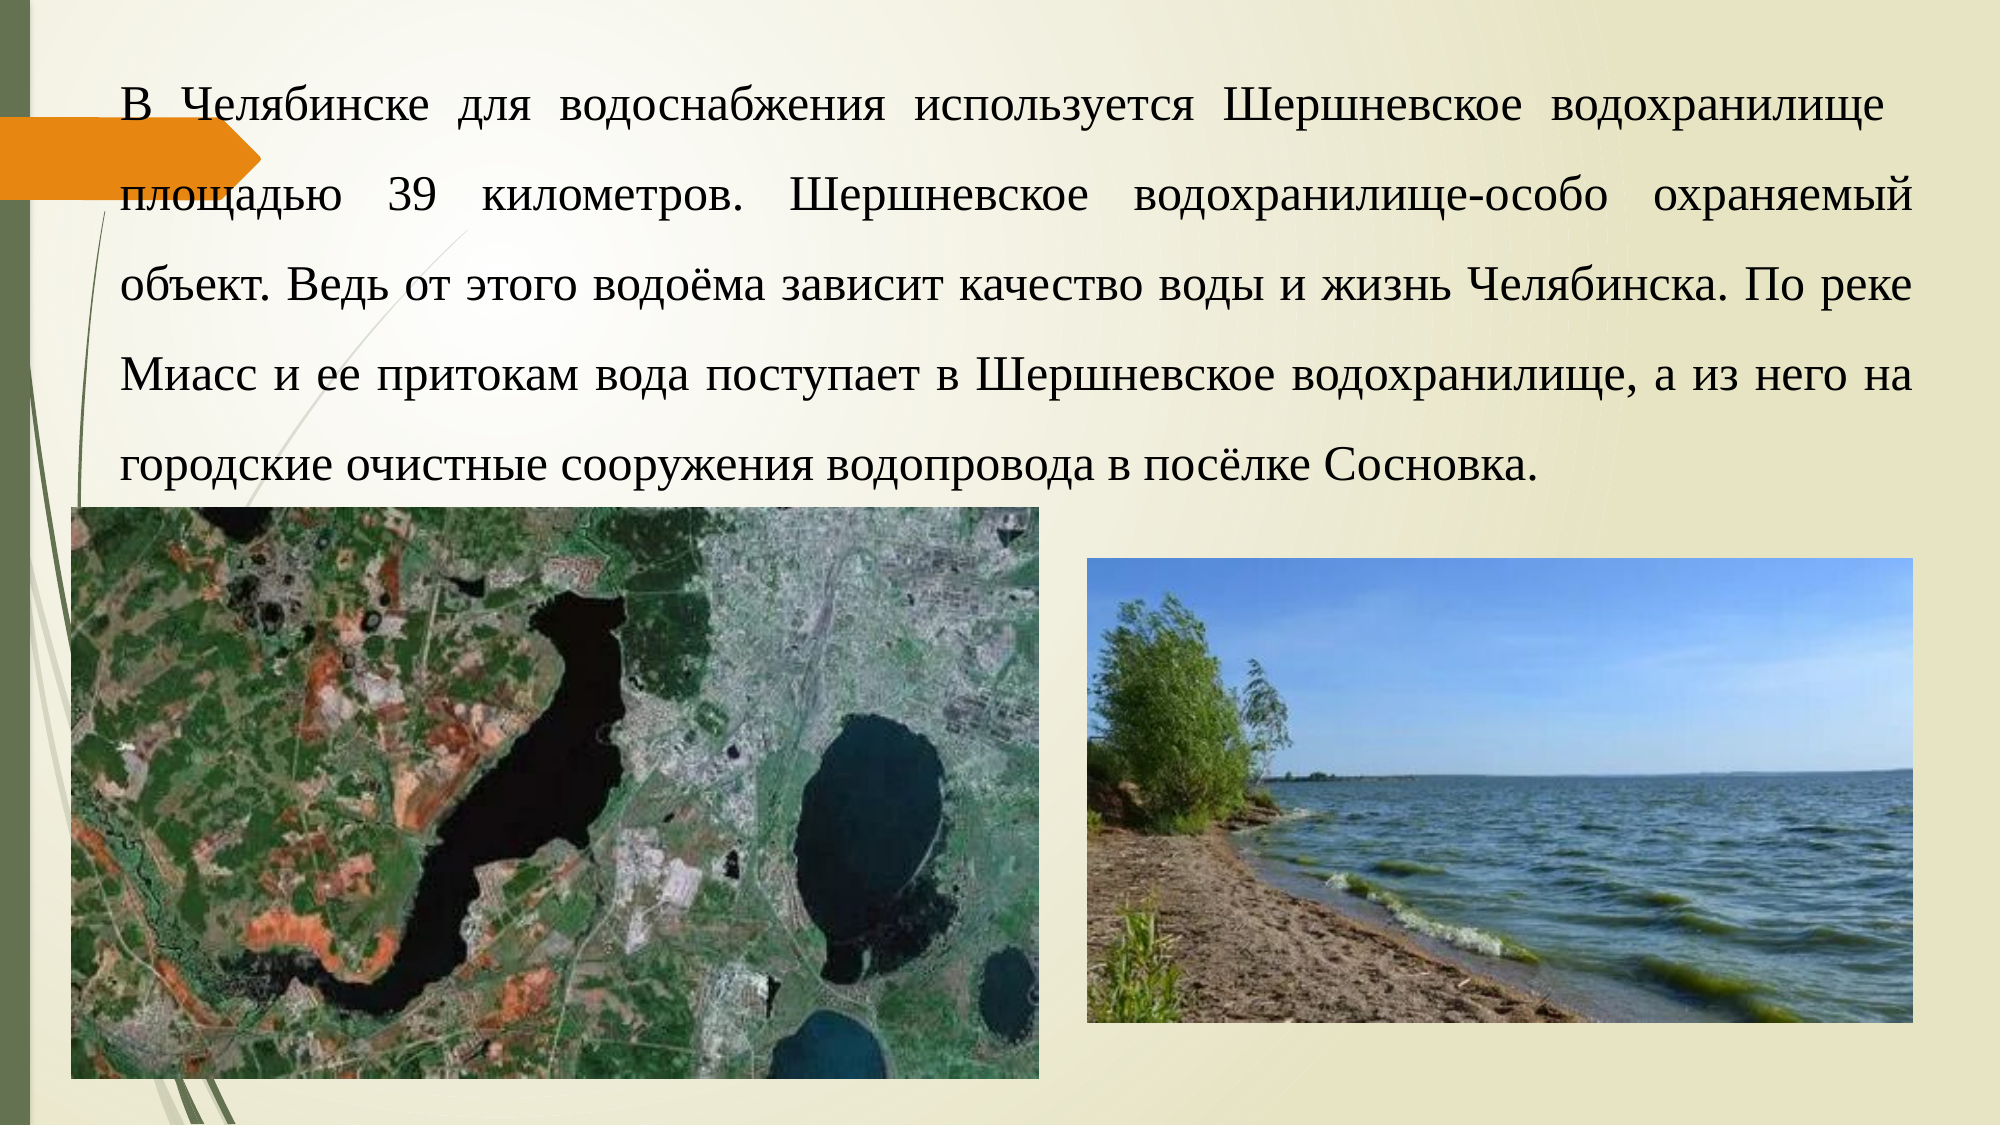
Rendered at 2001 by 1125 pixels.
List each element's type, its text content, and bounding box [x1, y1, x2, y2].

picture [1087, 557, 1914, 1023]
picture [71, 507, 1039, 1079]
text_box В Челябинске для водоснабжения используется Шершневское водохранилище площадью 39 километров. Шершневское водохранилище-особо охраняемый объект. Ведь от этого водоёма зависит качество воды и жизнь Челябинска. По реке Миасс и ее притокам вода поступает в Шершневское водохранилище, а из него на городские очистные сооружения водопровода в посёлке Сосновка. [105, 32, 1929, 498]
